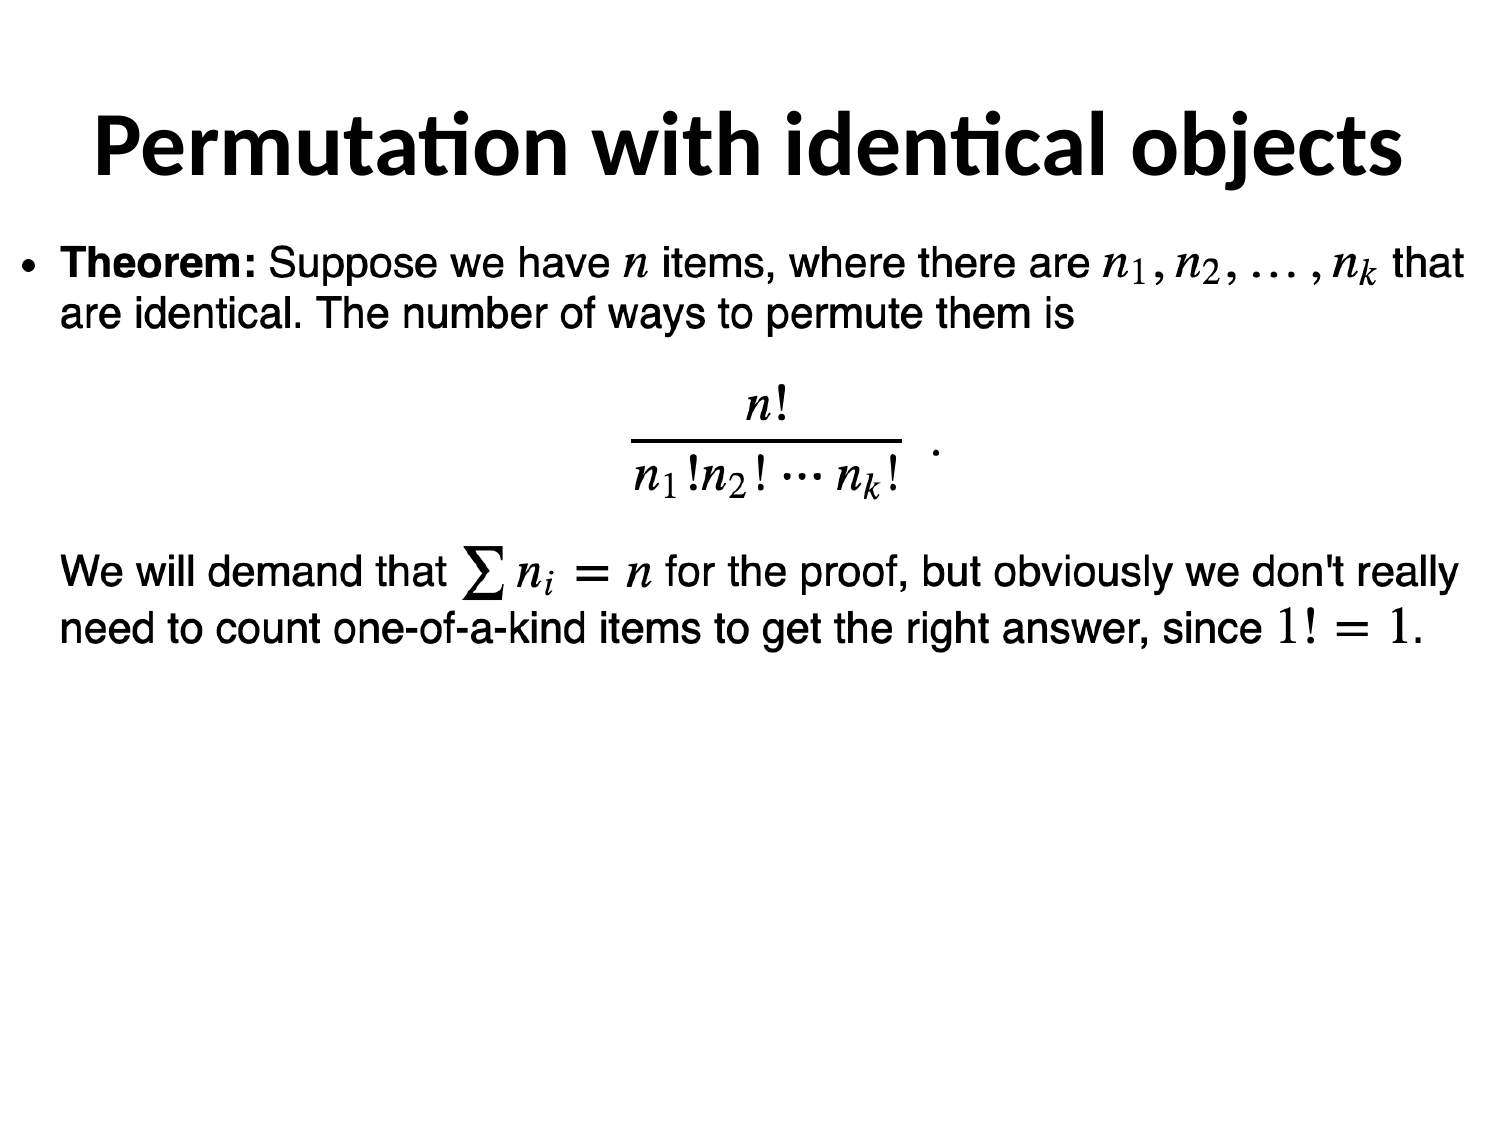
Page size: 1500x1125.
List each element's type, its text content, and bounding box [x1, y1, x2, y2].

title Permutation with identical objects [75, 45, 1425, 230]
picture [0, 232, 1500, 672]
